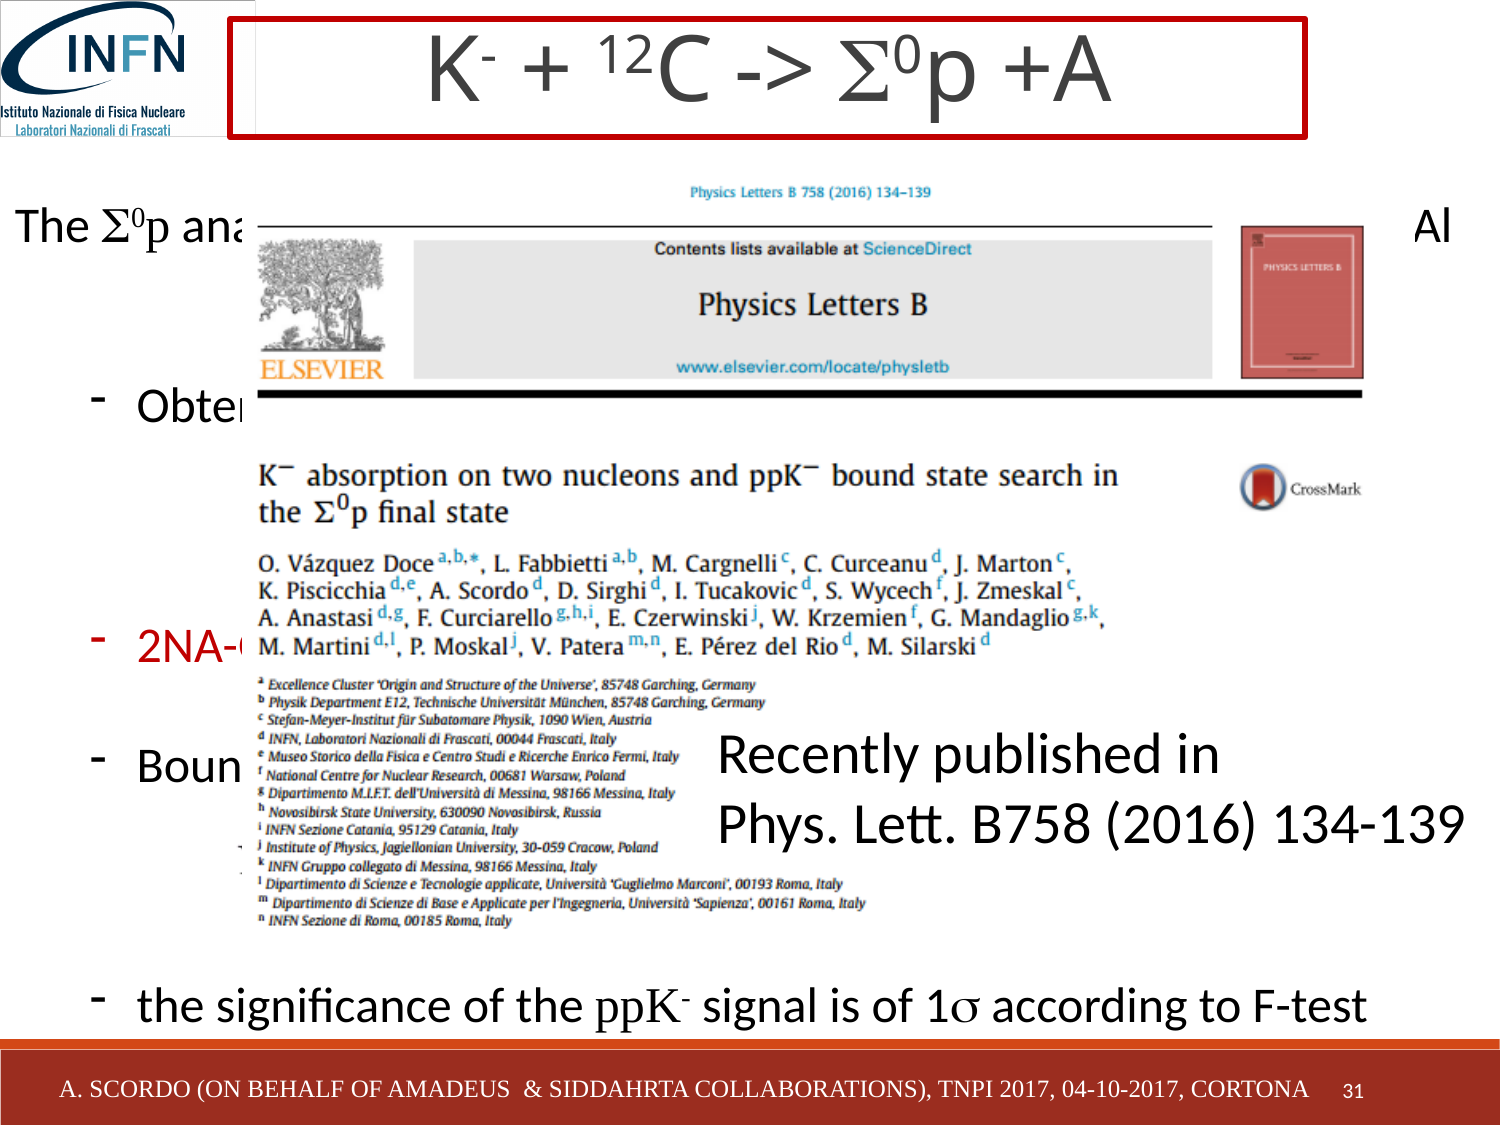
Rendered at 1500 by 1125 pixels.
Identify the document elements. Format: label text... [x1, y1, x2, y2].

text_box The 0p analysis has been completed for events in the DC wall 12C + 27Al Obtention of the 2NA-QF yield 2NA-QF yield is very small w.r.t. all 3 body processes (3NA, FSI) Bound state ppK- yield for B.E. 45 MeV/c2 and Width 30 MeV/c2 the significance of the ppK- signal is of 1s according to F-test [0, 185, 1500, 1041]
text_box K- + 12C -> S0p +A [265, 18, 1306, 138]
picture [231, 155, 1415, 946]
picture [0, 0, 257, 138]
slide_number 31 [1217, 1059, 1380, 1120]
text_box Recently published in Phys. Lett. B758 (2016) 134-139 [1422, 708, 1500, 863]
footer A. Scordo (on behalf of AMADEUS & SIDDAHRTA collaborations), TNPI 2017, 04-10-2017, Cortona [17, 1057, 1353, 1118]
